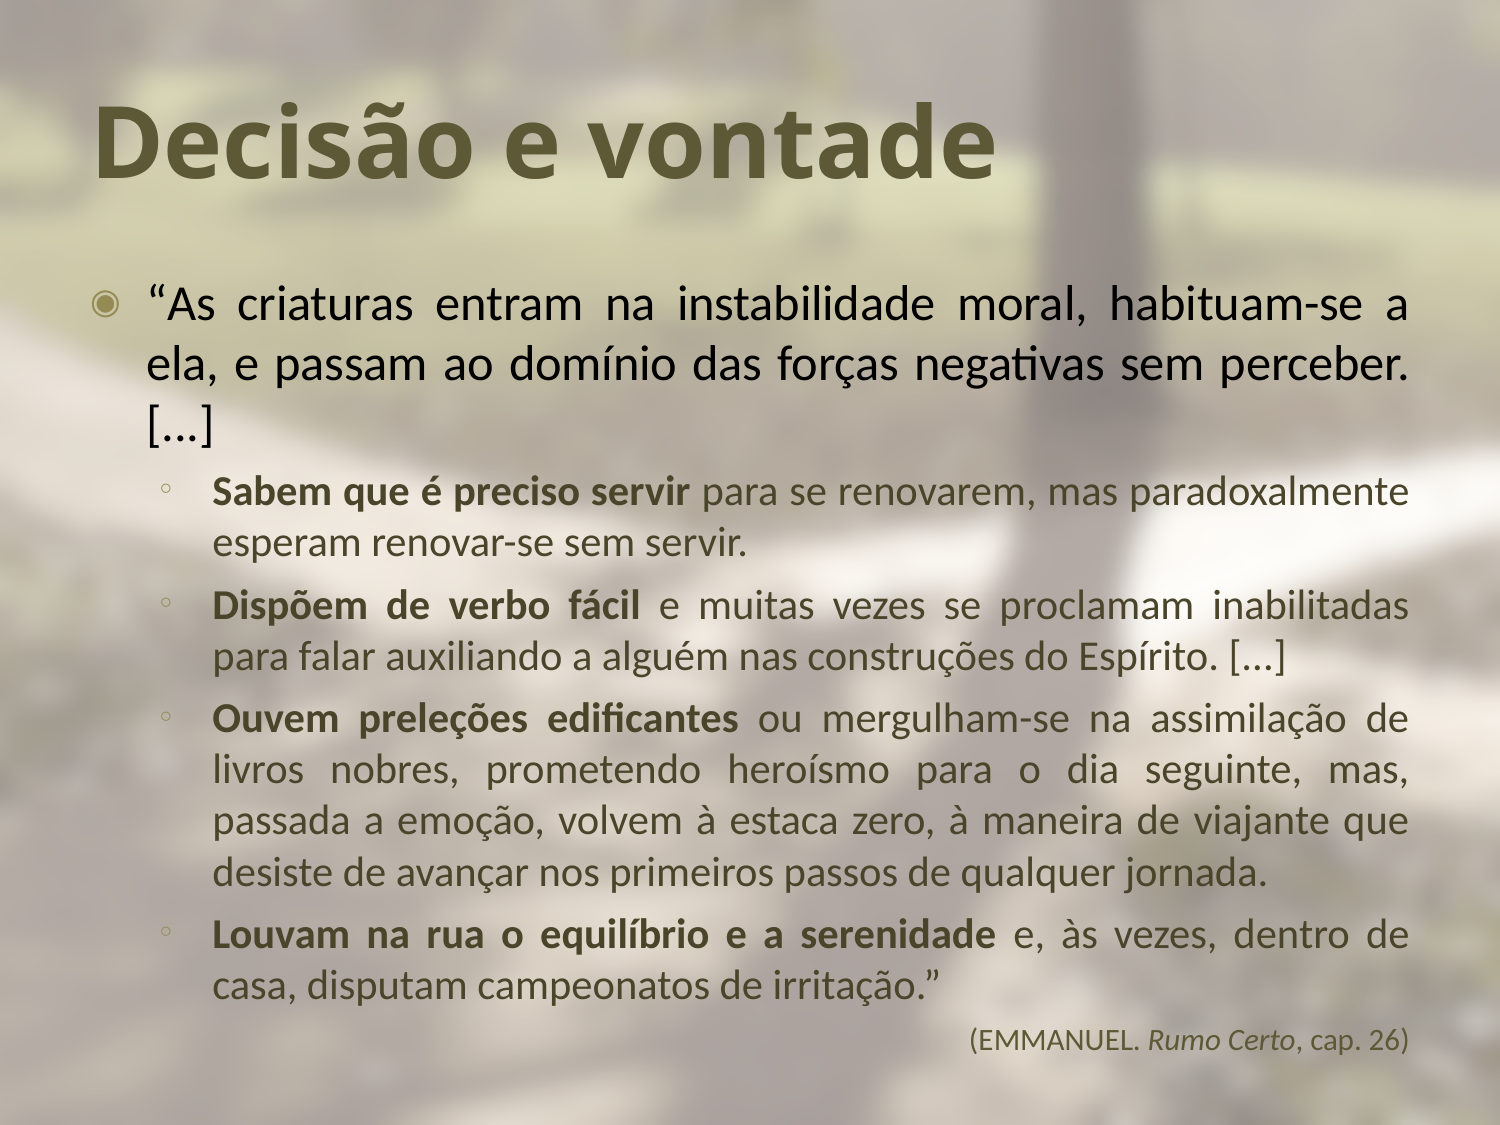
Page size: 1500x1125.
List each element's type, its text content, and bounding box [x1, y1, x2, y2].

title Decisão e vontade [75, 45, 1425, 233]
list “As criaturas entram na instabilidade moral, habituam-se a ela, e passam ao domínio das forças negativas sem perceber. [...] Sabem que é preciso servir para se renovarem, mas paradoxalmente esperam renovar-se sem servir. Dispõem de verbo fácil e muitas vezes se proclamam inabilitadas para falar auxiliando a alguém nas construções do Espírito. [...] Ouvem preleções edificantes ou mergulham-se na assimilação de livros nobres, prometendo heroísmo para o dia seguinte, mas, passada a emoção, volvem à estaca zero, à maneira de viajante que desiste de avançar nos primeiros passos de qualquer jornada. Louvam na rua o equilíbrio e a serenidade e, às vezes, dentro de casa, disputam campeonatos de irritação.” (EMMANUEL. Rumo Certo, cap. 26) [75, 262, 1425, 1071]
